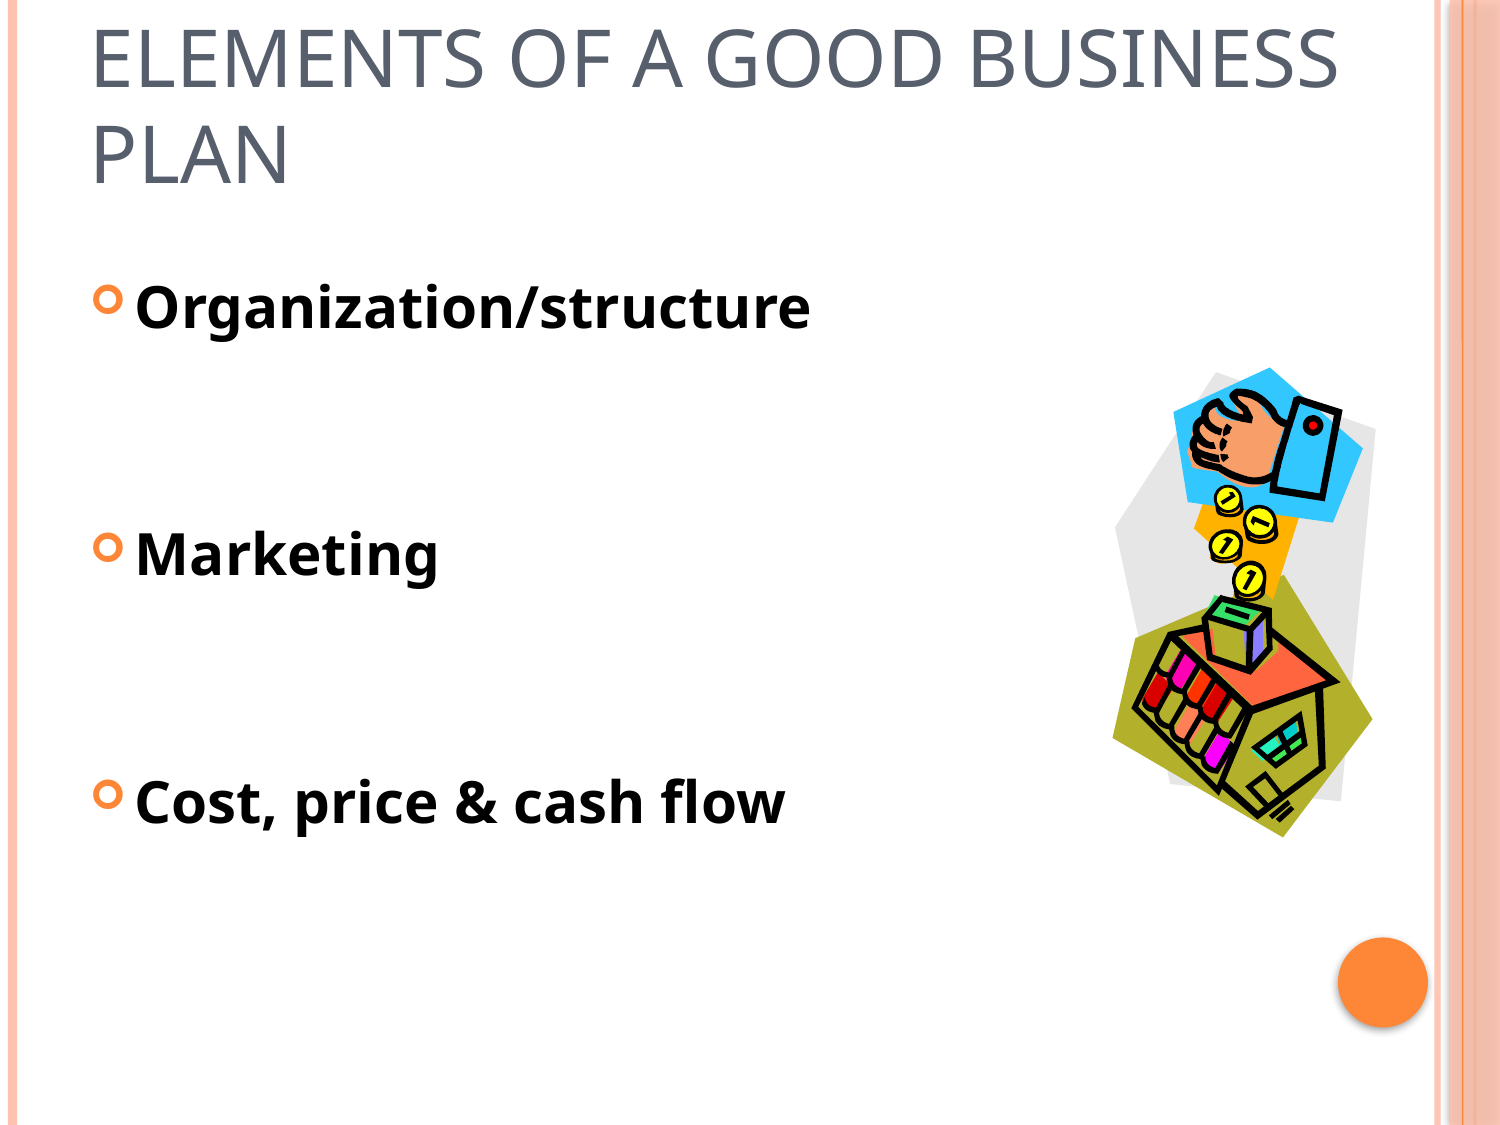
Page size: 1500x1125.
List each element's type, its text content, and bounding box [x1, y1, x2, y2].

list Organization/structure Marketing Cost, price & cash flow [75, 262, 1050, 1063]
title Elements of a Good Business Plan [75, 0, 1425, 207]
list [1111, 361, 1382, 843]
